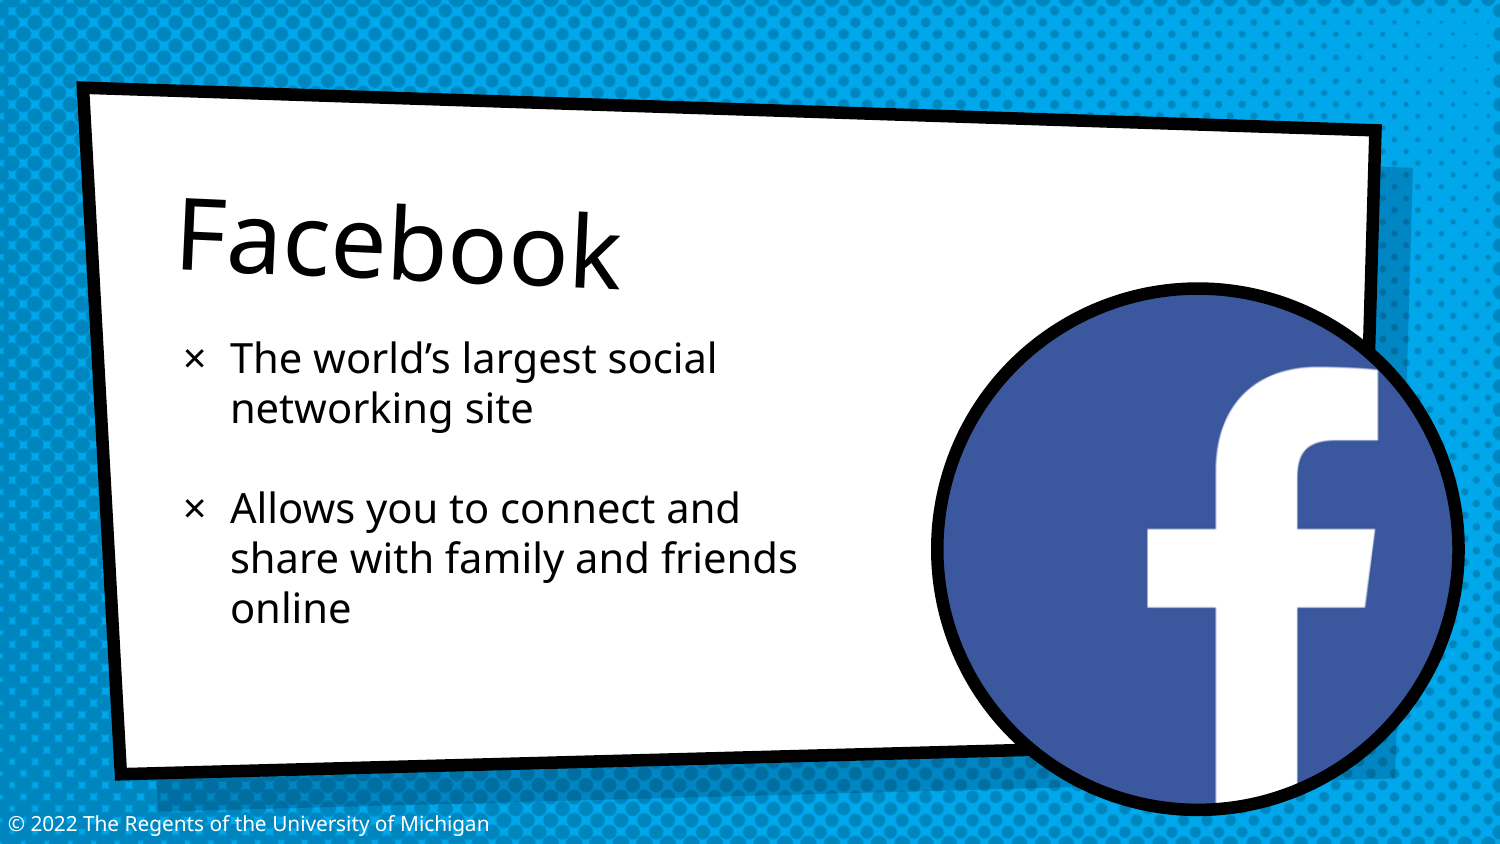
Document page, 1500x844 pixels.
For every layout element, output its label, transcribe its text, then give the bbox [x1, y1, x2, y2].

list The world’s largest social networking site Allows you to connect and share with family and friends online [168, 316, 815, 524]
text_box © 2022 The Regents of the University of Michigan [0, 803, 505, 844]
picture [936, 288, 1459, 811]
title Facebook [157, 154, 973, 316]
